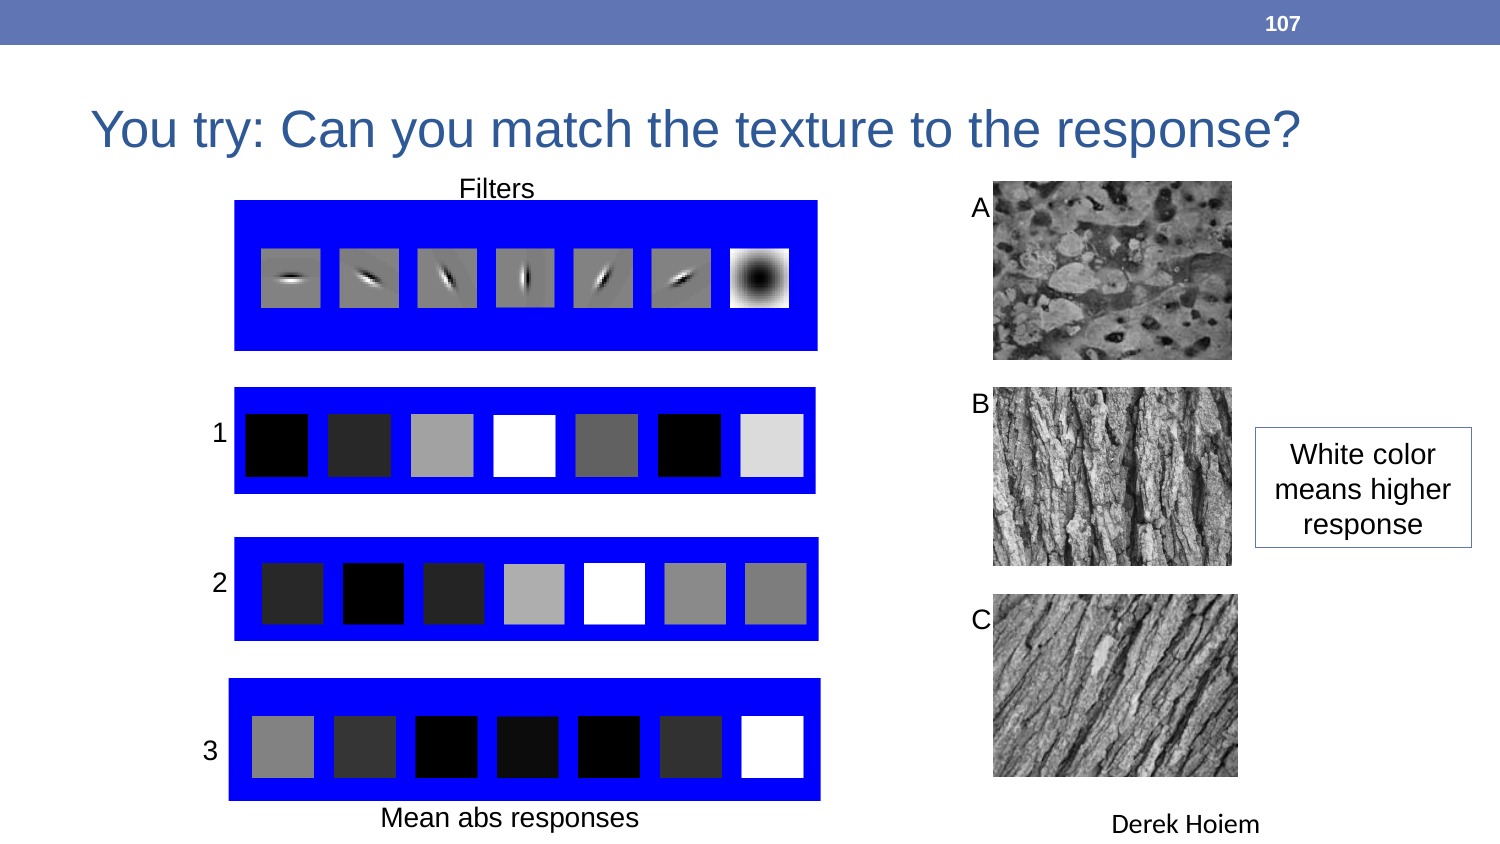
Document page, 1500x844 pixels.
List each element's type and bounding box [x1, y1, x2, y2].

text_box [197, 406, 234, 456]
text_box [197, 556, 234, 606]
text_box [337, 188, 657, 199]
picture [234, 537, 819, 642]
slide_number [1250, 2, 1425, 43]
text_box [1096, 798, 1313, 844]
title [75, 65, 1425, 188]
text_box [956, 188, 993, 231]
picture [234, 199, 819, 351]
picture [993, 593, 1238, 778]
picture [234, 387, 816, 494]
picture [993, 387, 1232, 567]
text_box [956, 594, 993, 643]
picture [993, 181, 1232, 360]
picture [228, 678, 821, 801]
text_box [187, 725, 228, 774]
text_box [956, 378, 1006, 427]
text_box [1255, 427, 1472, 548]
text_box [365, 801, 685, 841]
